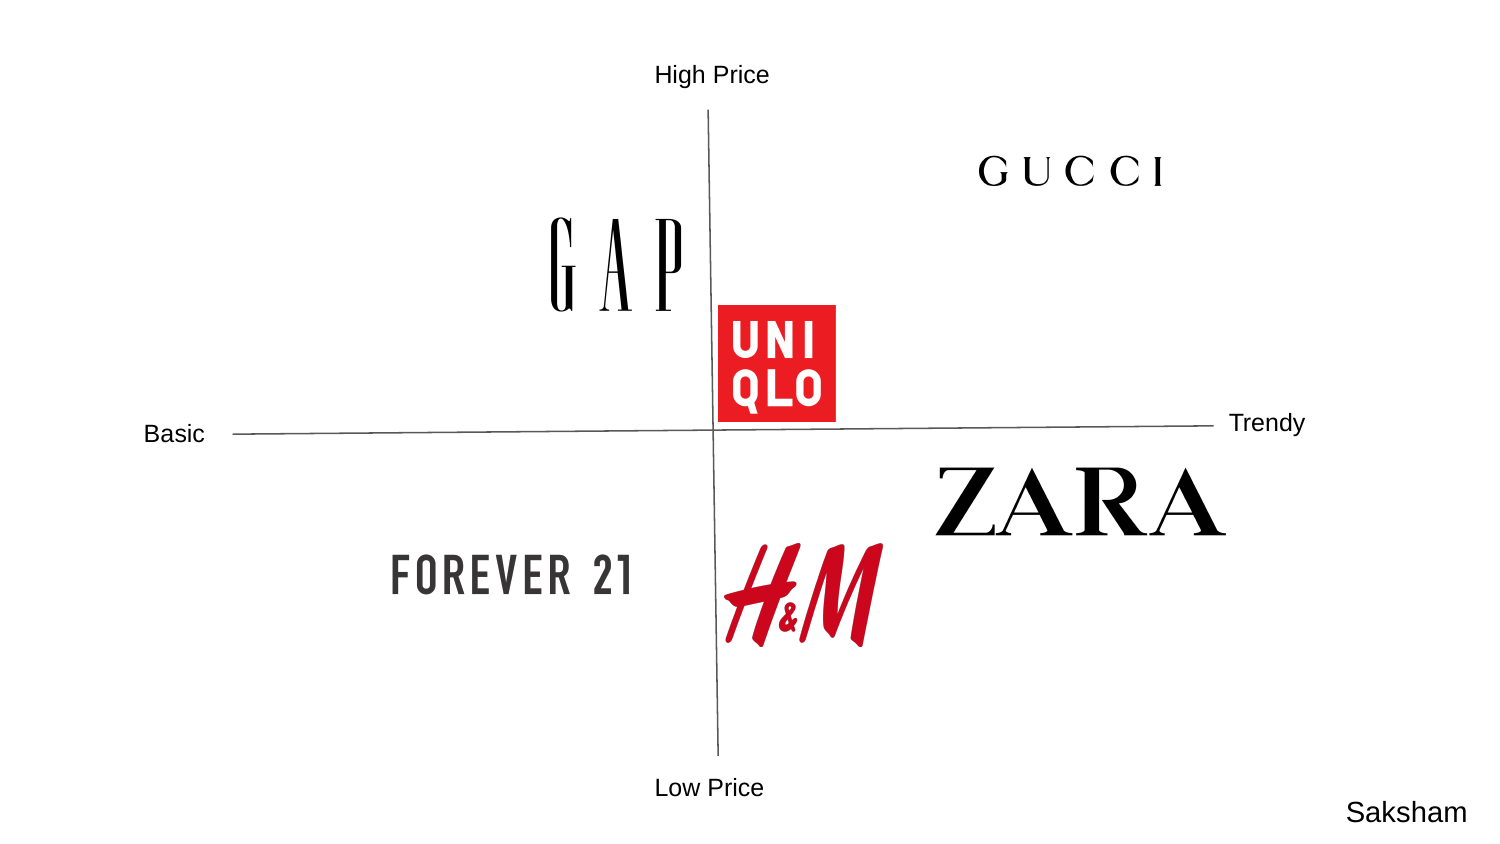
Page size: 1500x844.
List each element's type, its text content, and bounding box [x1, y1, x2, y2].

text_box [707, 109, 719, 424]
text_box Basic [128, 402, 225, 463]
picture [531, 217, 700, 313]
picture [929, 462, 1231, 540]
text_box Saksham [1330, 778, 1500, 843]
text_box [707, 443, 719, 757]
text_box Trendy [1213, 391, 1382, 452]
text_box Low Price [639, 755, 807, 816]
picture [717, 304, 836, 423]
picture [724, 542, 883, 648]
picture [383, 502, 640, 648]
text_box High Price [639, 43, 807, 104]
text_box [232, 425, 1214, 435]
picture [967, 123, 1173, 219]
